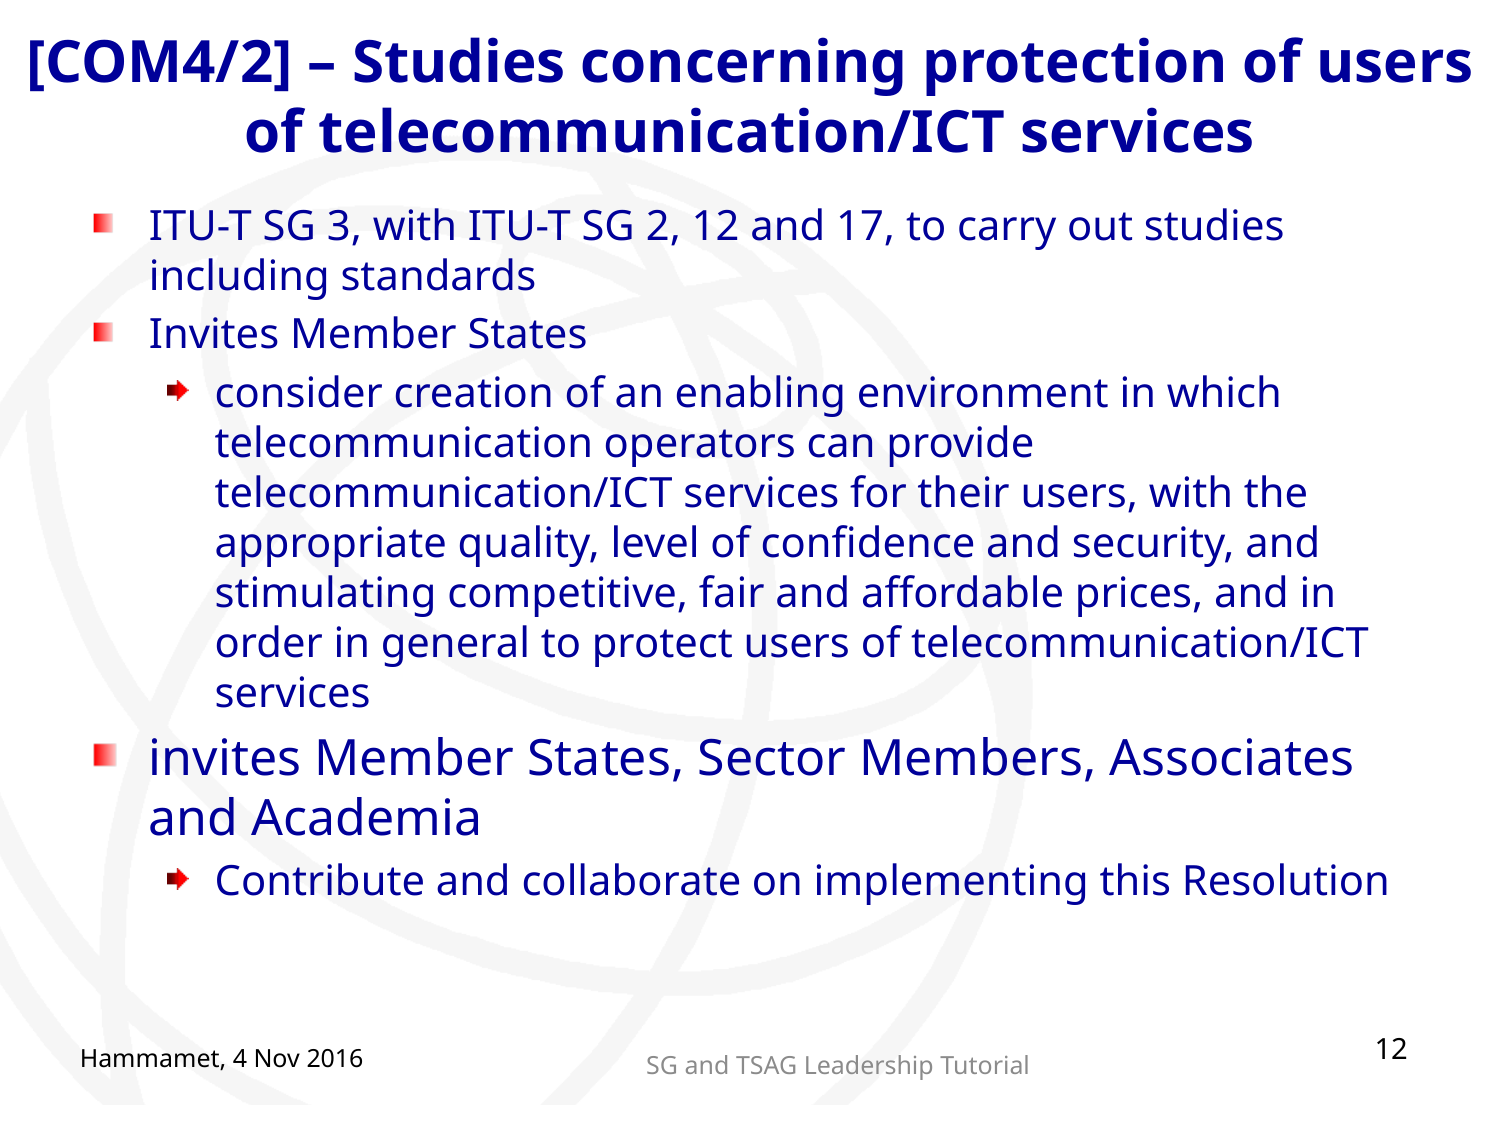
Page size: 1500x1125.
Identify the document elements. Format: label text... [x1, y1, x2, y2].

list ITU-T SG 3, with ITU-T SG 2, 12 and 17, to carry out studies including standards Invites Member States consider creation of an enabling environment in which telecommunication operators can provide telecommunication/ICT services for their users, with the appropriate quality, level of confidence and security, and stimulating competitive, fair and affordable prices, and in order in general to protect users of telecommunication/ICT services invites Member States, Sector Members, Associates and Academia Contribute and collaborate on implementing this Resolution [77, 191, 1428, 1000]
title [COM4/2] – Studies concerning protection of users of telecommunication/ICT services [0, 0, 1500, 188]
picture [92, 742, 119, 769]
footer SG and TSAG Leadership Tutorial [501, 1034, 1176, 1095]
picture [92, 321, 115, 344]
picture [167, 868, 189, 890]
slide_number 12 [1328, 1022, 1424, 1095]
picture [167, 380, 189, 401]
picture [92, 212, 115, 235]
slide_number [64, 1034, 444, 1087]
